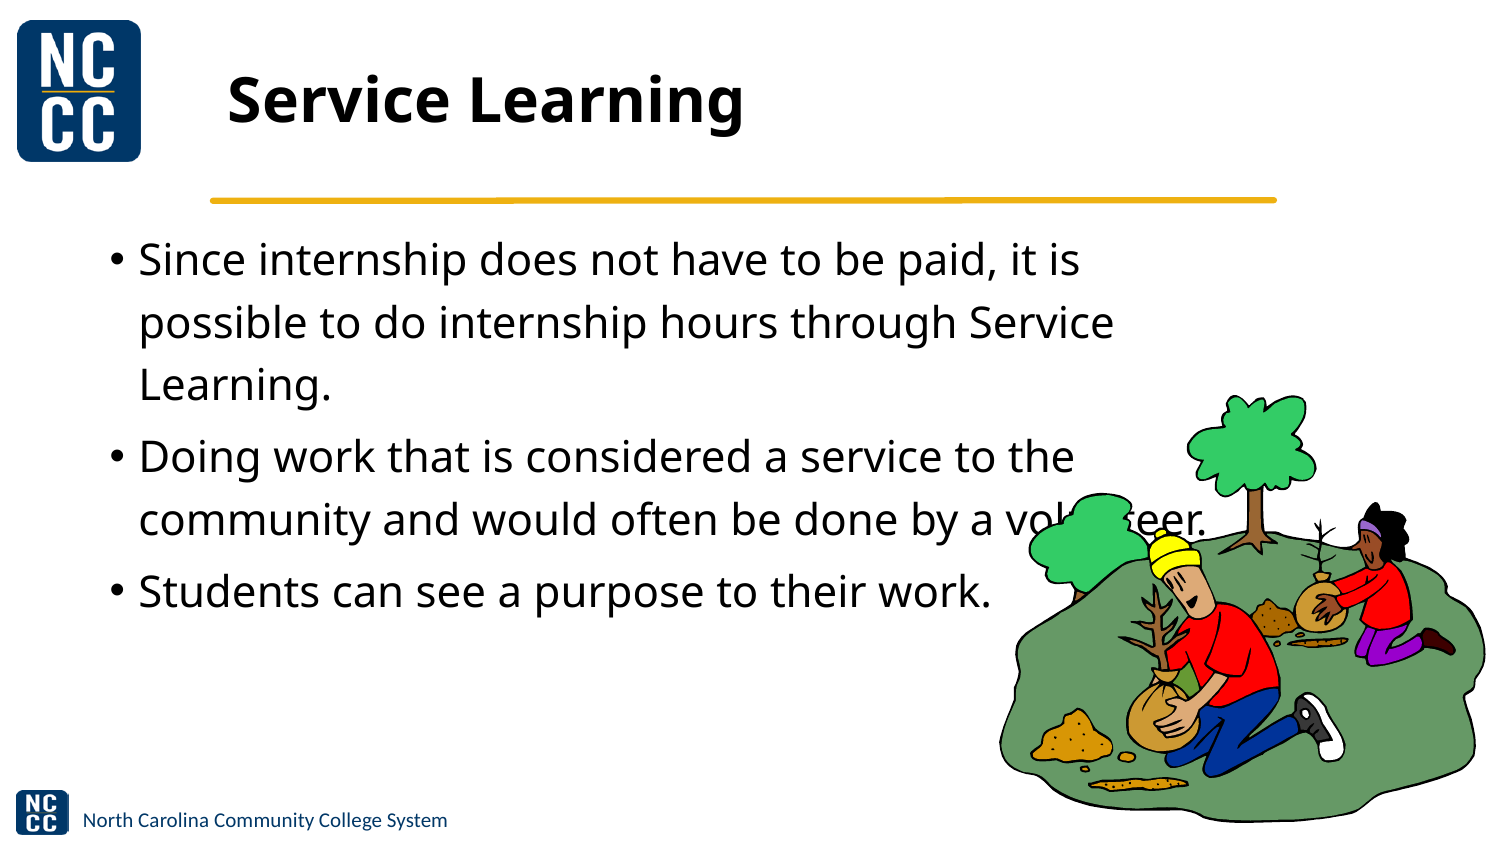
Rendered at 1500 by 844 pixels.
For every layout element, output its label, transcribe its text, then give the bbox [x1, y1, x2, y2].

title Service Learning [212, 20, 1421, 184]
picture [999, 388, 1492, 823]
picture [17, 20, 141, 162]
list Since internship does not have to be paid, it is possible to do internship hours through Service Learning. Doing work that is considered a service to the community and would often be done by a volunteer. Students can see a purpose to their work. [94, 214, 1246, 768]
picture [16, 790, 69, 835]
